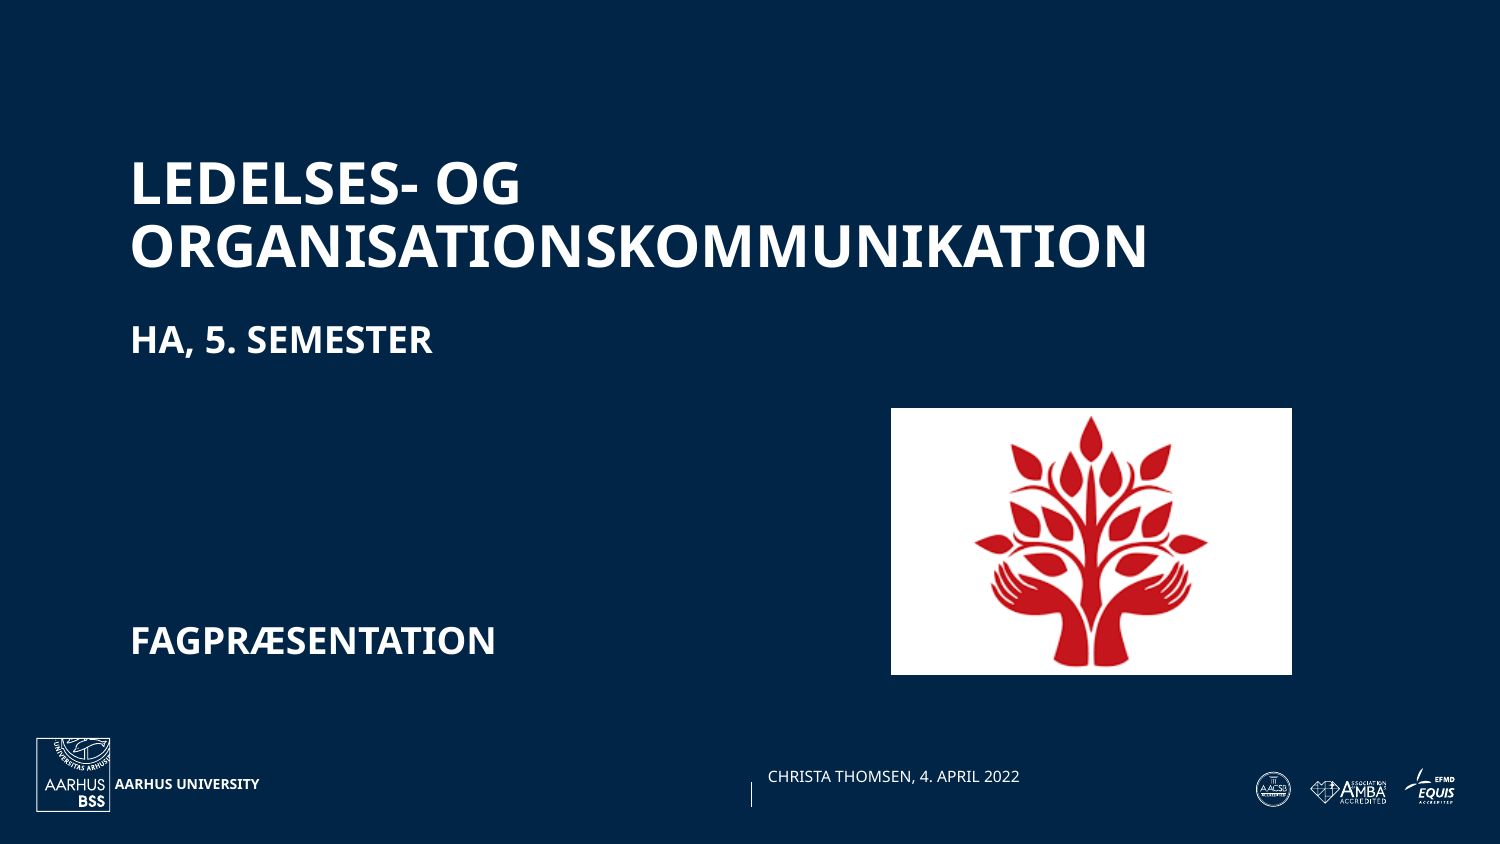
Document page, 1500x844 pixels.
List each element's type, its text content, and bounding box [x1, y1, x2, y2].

title Ledelses- og organisationskommunikation HA, 5. semester fagpræsentation [129, 151, 1424, 666]
picture [891, 408, 1292, 675]
